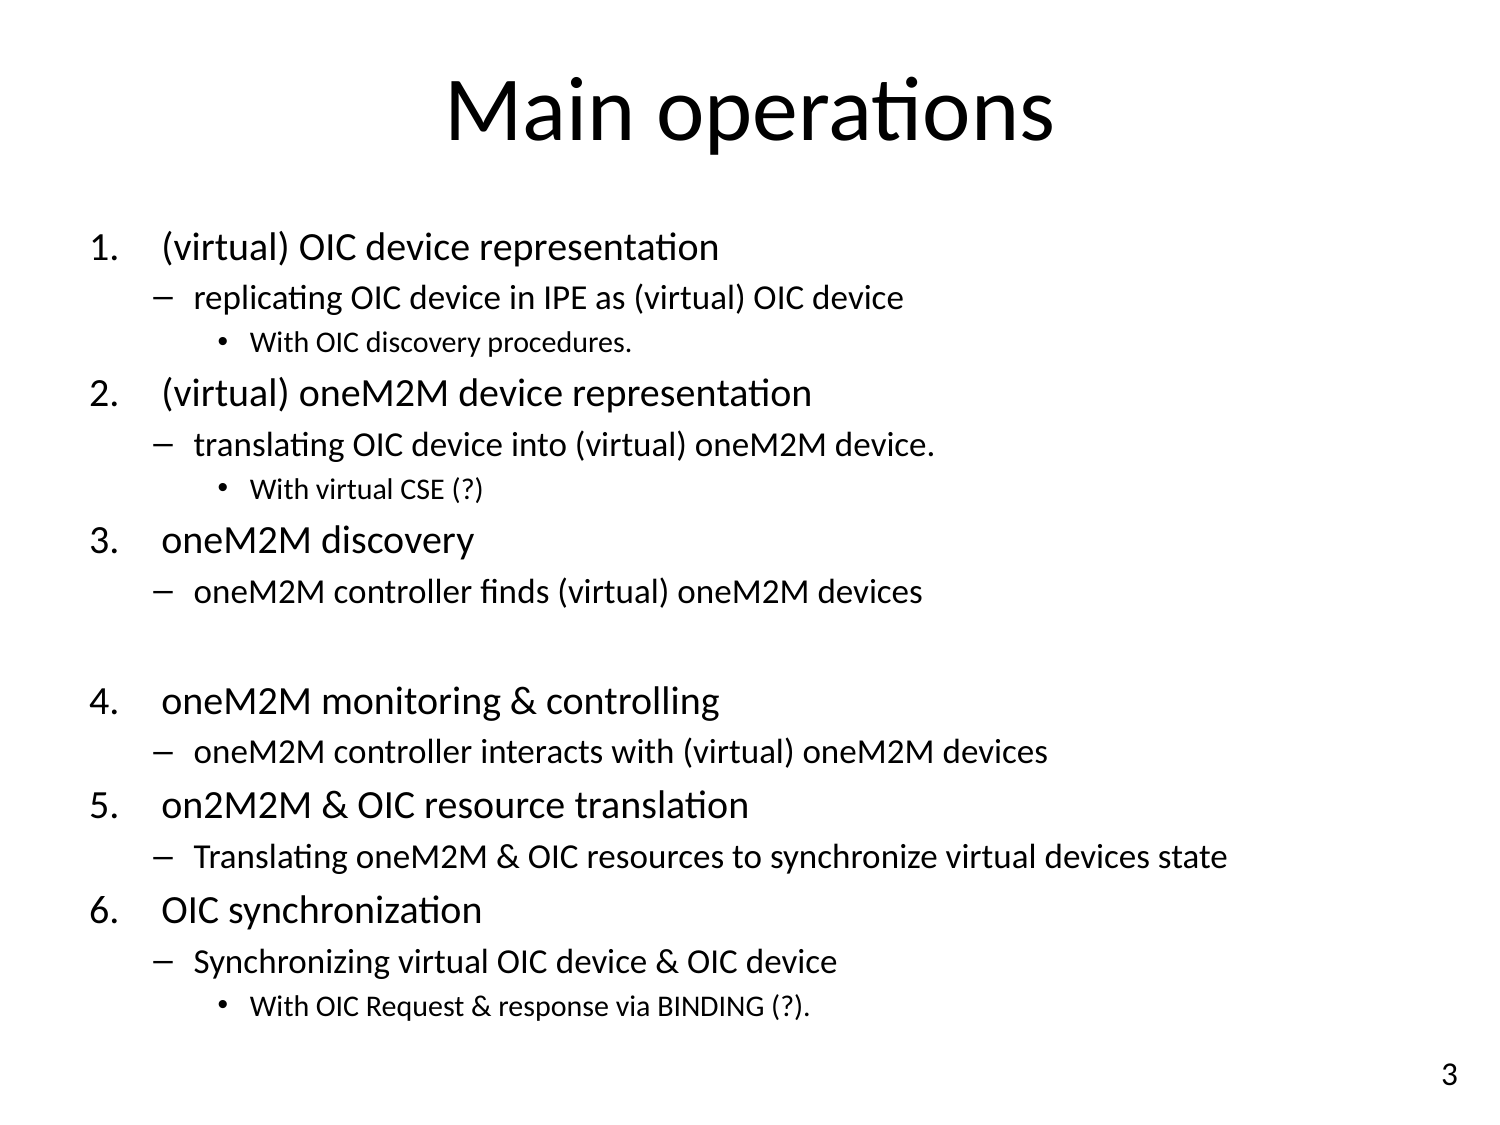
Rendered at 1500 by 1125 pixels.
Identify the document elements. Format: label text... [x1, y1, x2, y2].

list (virtual) OIC device representation replicating OIC device in IPE as (virtual) OIC device With OIC discovery procedures. (virtual) oneM2M device representation translating OIC device into (virtual) oneM2M device. With virtual CSE (?) oneM2M discovery oneM2M controller finds (virtual) oneM2M devices oneM2M monitoring & controlling oneM2M controller interacts with (virtual) oneM2M devices on2M2M & OIC resource translation Translating oneM2M & OIC resources to synchronize virtual devices state OIC synchronization Synchronizing virtual OIC device & OIC device With OIC Request & response via BINDING (?). [74, 212, 1250, 1075]
title Main operations [156, 50, 1344, 175]
